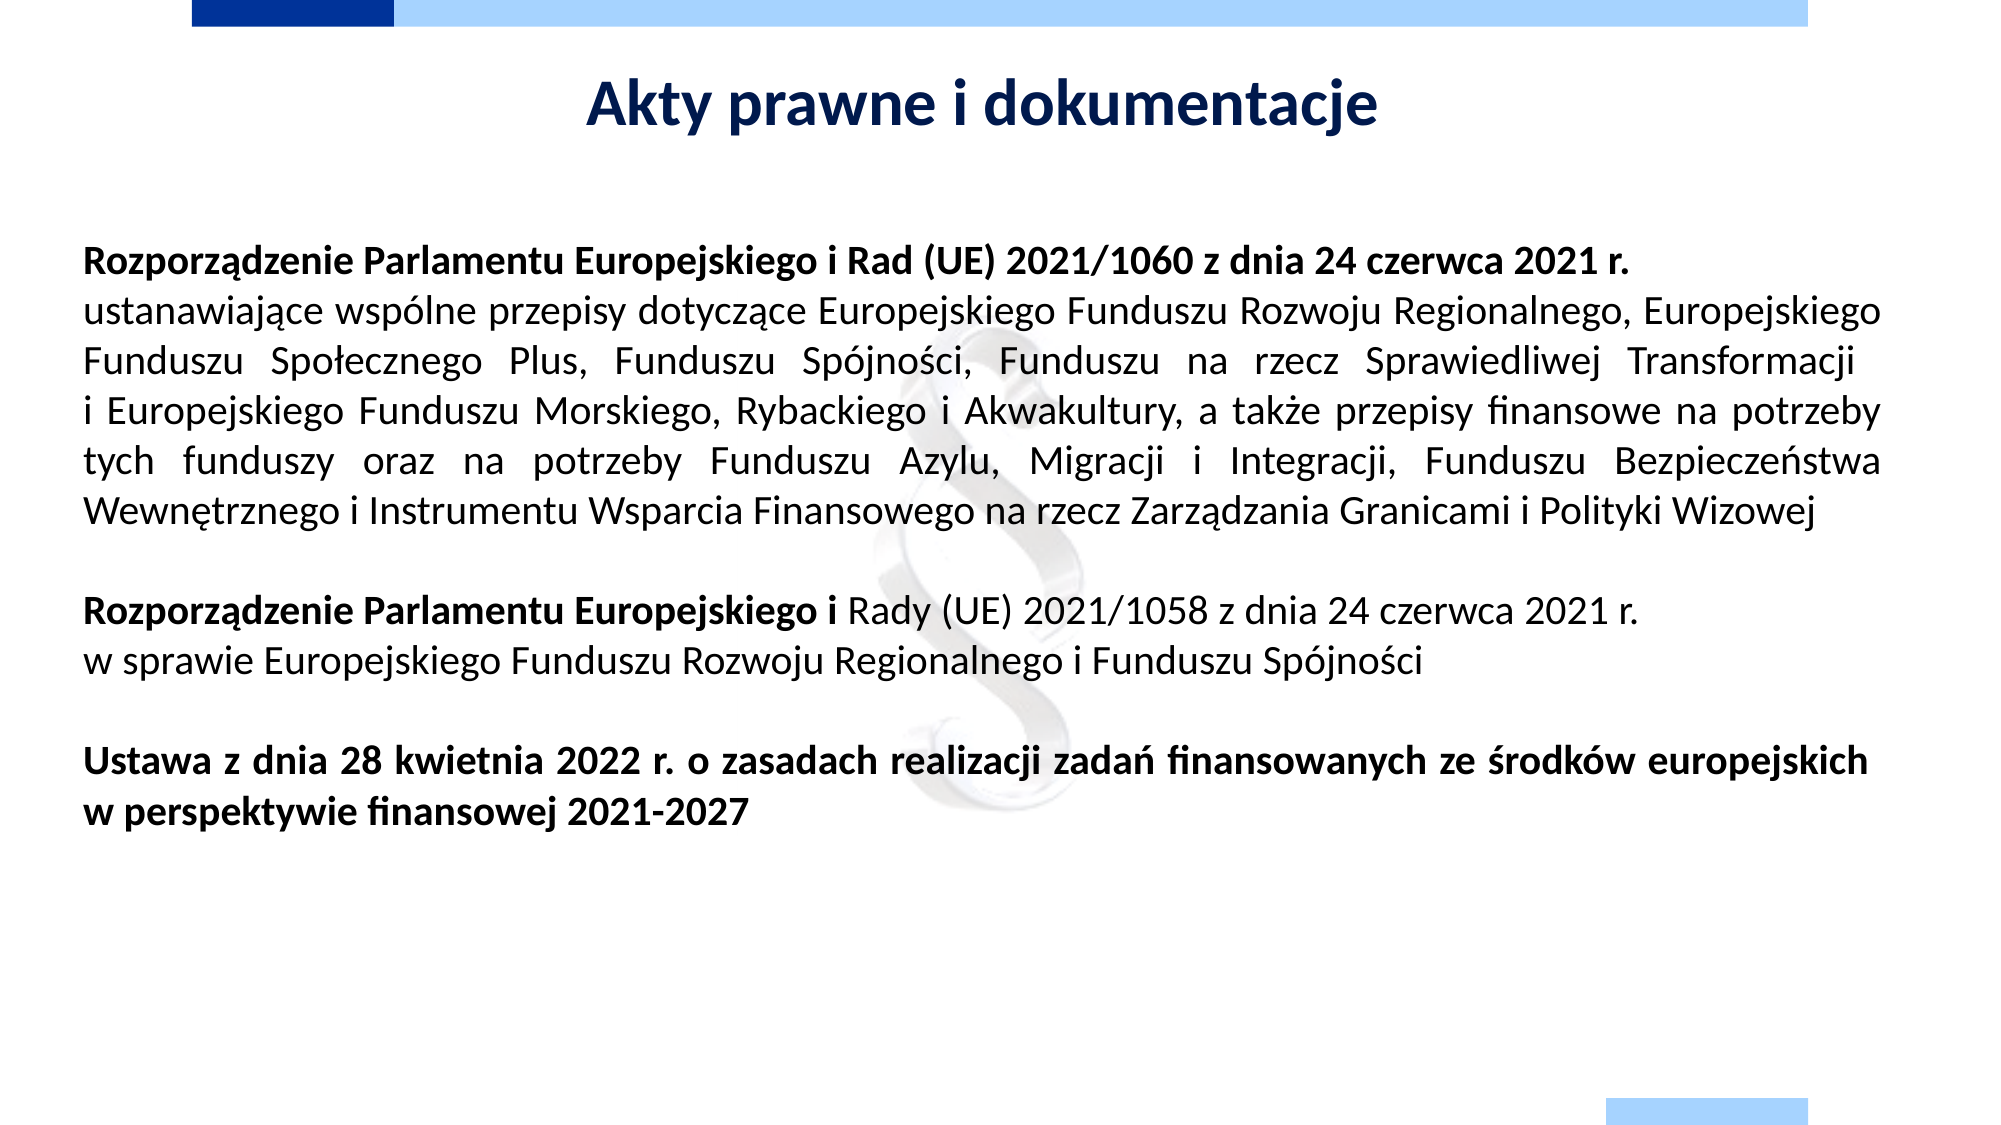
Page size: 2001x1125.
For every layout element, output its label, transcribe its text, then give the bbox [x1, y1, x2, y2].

text_box Akty prawne i dokumentacje [203, 51, 1763, 146]
text_box Rozporządzenie Parlamentu Europejskiego i Rad (UE) 2021/1060 z dnia 24 czerwca 2021 r. ustanawiające wspólne przepisy dotyczące Europejskiego Funduszu Rozwoju Regionalnego, Europejskiego Funduszu Społecznego Plus, Funduszu Spójności, Funduszu na rzecz Sprawiedliwej Transformacji i Europejskiego Funduszu Morskiego, Rybackiego i Akwakultury, a także przepisy finansowe na potrzeby tych funduszy oraz na potrzeby Funduszu Azylu, Migracji i Integracji, Funduszu Bezpieczeństwa Wewnętrznego i Instrumentu Wsparcia Finansowego na rzecz Zarządzania Granicami i Polityki Wizowej Rozporządzenie Parlamentu Europejskiego i Rady (UE) 2021/1058 z dnia 24 czerwca 2021 r. w sprawie Europejskiego Funduszu Rozwoju Regionalnego i Funduszu Spójności Ustawa z dnia 28 kwietnia 2022 r. o zasadach realizacji zadań finansowanych ze środków europejskich w perspektywie finansowej 2021-2027 [68, 225, 1898, 1006]
picture [736, 289, 1230, 836]
